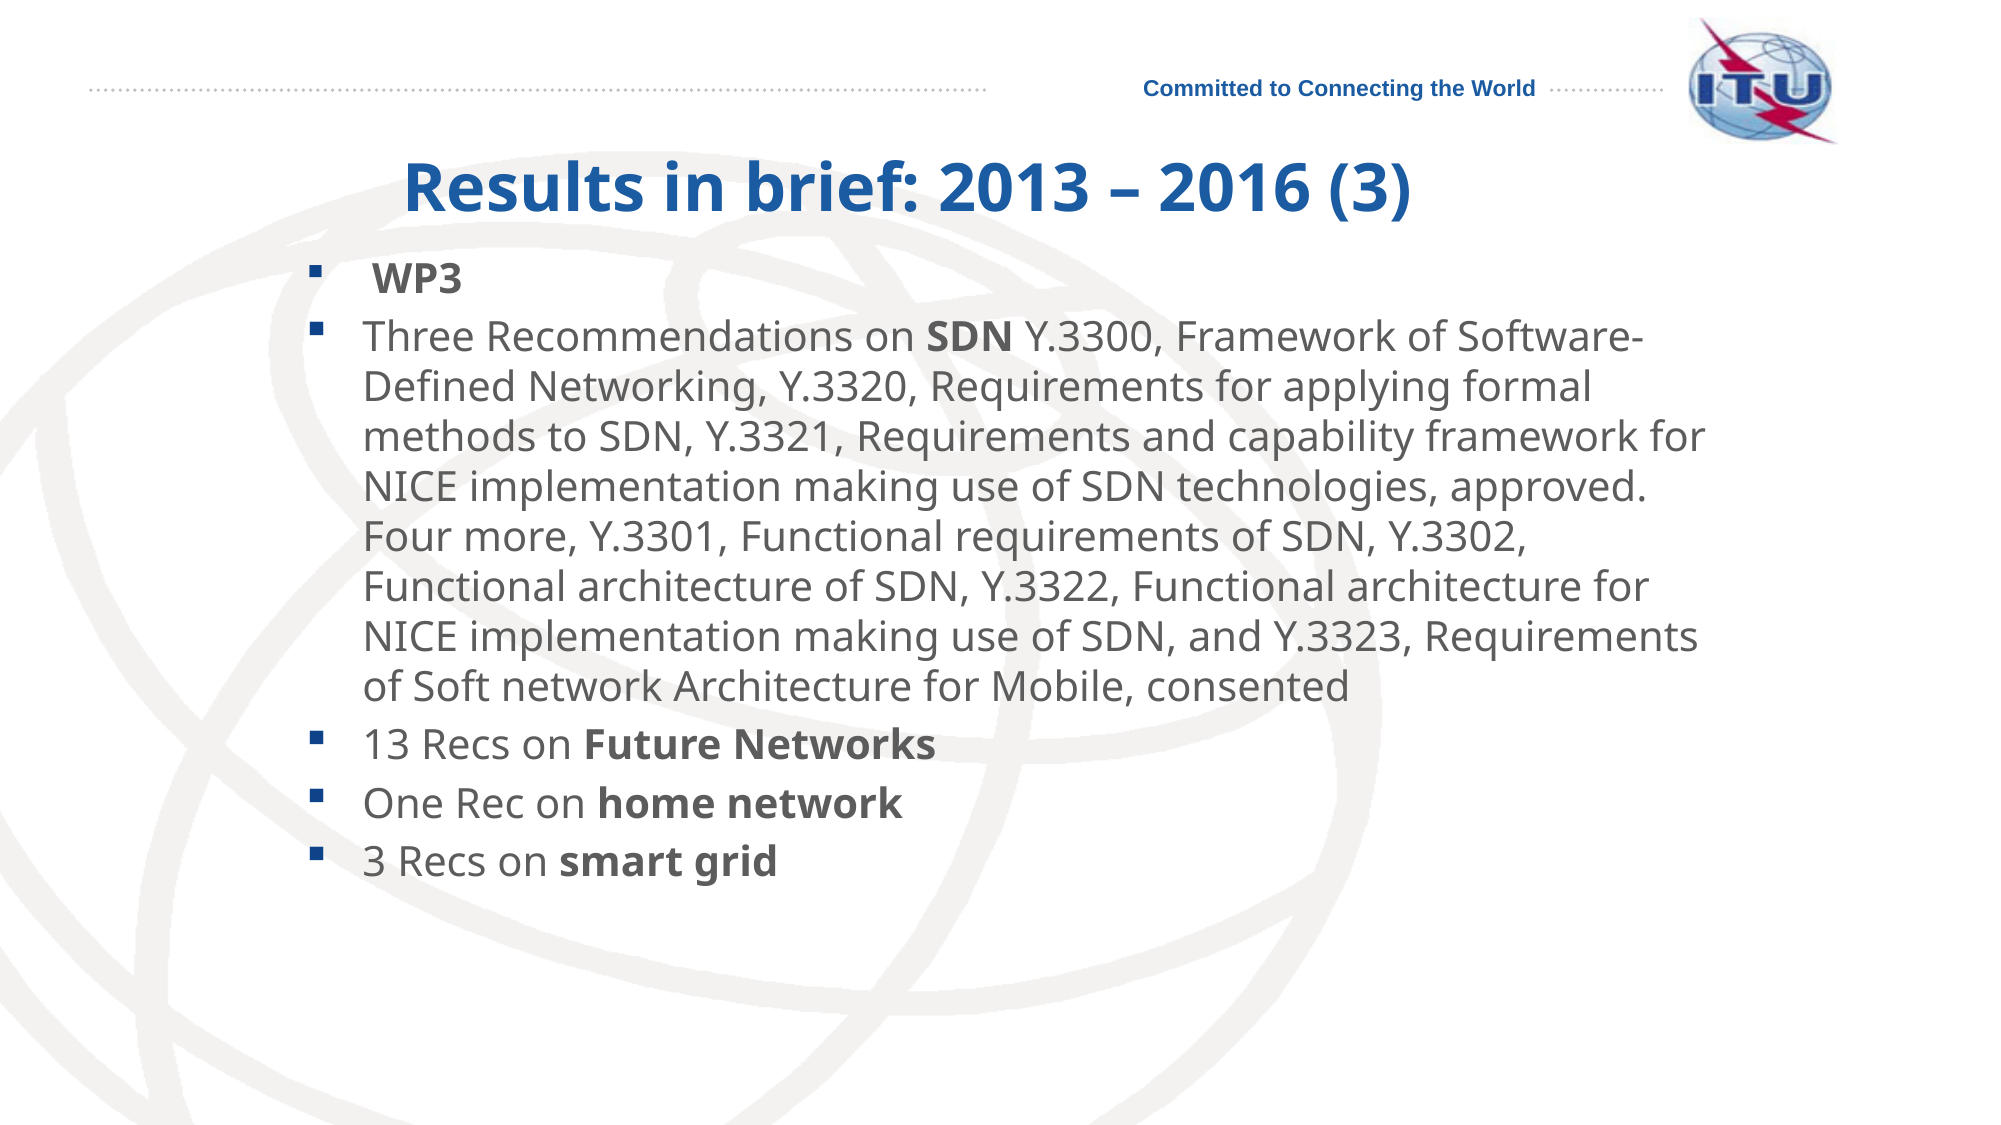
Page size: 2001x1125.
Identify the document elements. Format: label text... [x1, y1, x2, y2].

title Results in brief: 2013 – 2016 (3) [279, 137, 1555, 234]
picture [0, 132, 1415, 1125]
picture [1629, 7, 1903, 165]
list WP3 Three Recommendations on SDN Y.3300, Framework of Software-Defined Networking, Y.3320, Requirements for applying formal methods to SDN, Y.3321, Requirements and capability framework for NICE implementation making use of SDN technologies, approved. Four more, Y.3301, Functional requirements of SDN, Y.3302, Functional architecture of SDN, Y.3322, Functional architecture for NICE implementation making use of SDN, and Y.3323, Requirements of Soft network Architecture for Mobile, consented 13 Recs on Future Networks One Rec on home network 3 Recs on smart grid [291, 244, 1727, 1125]
